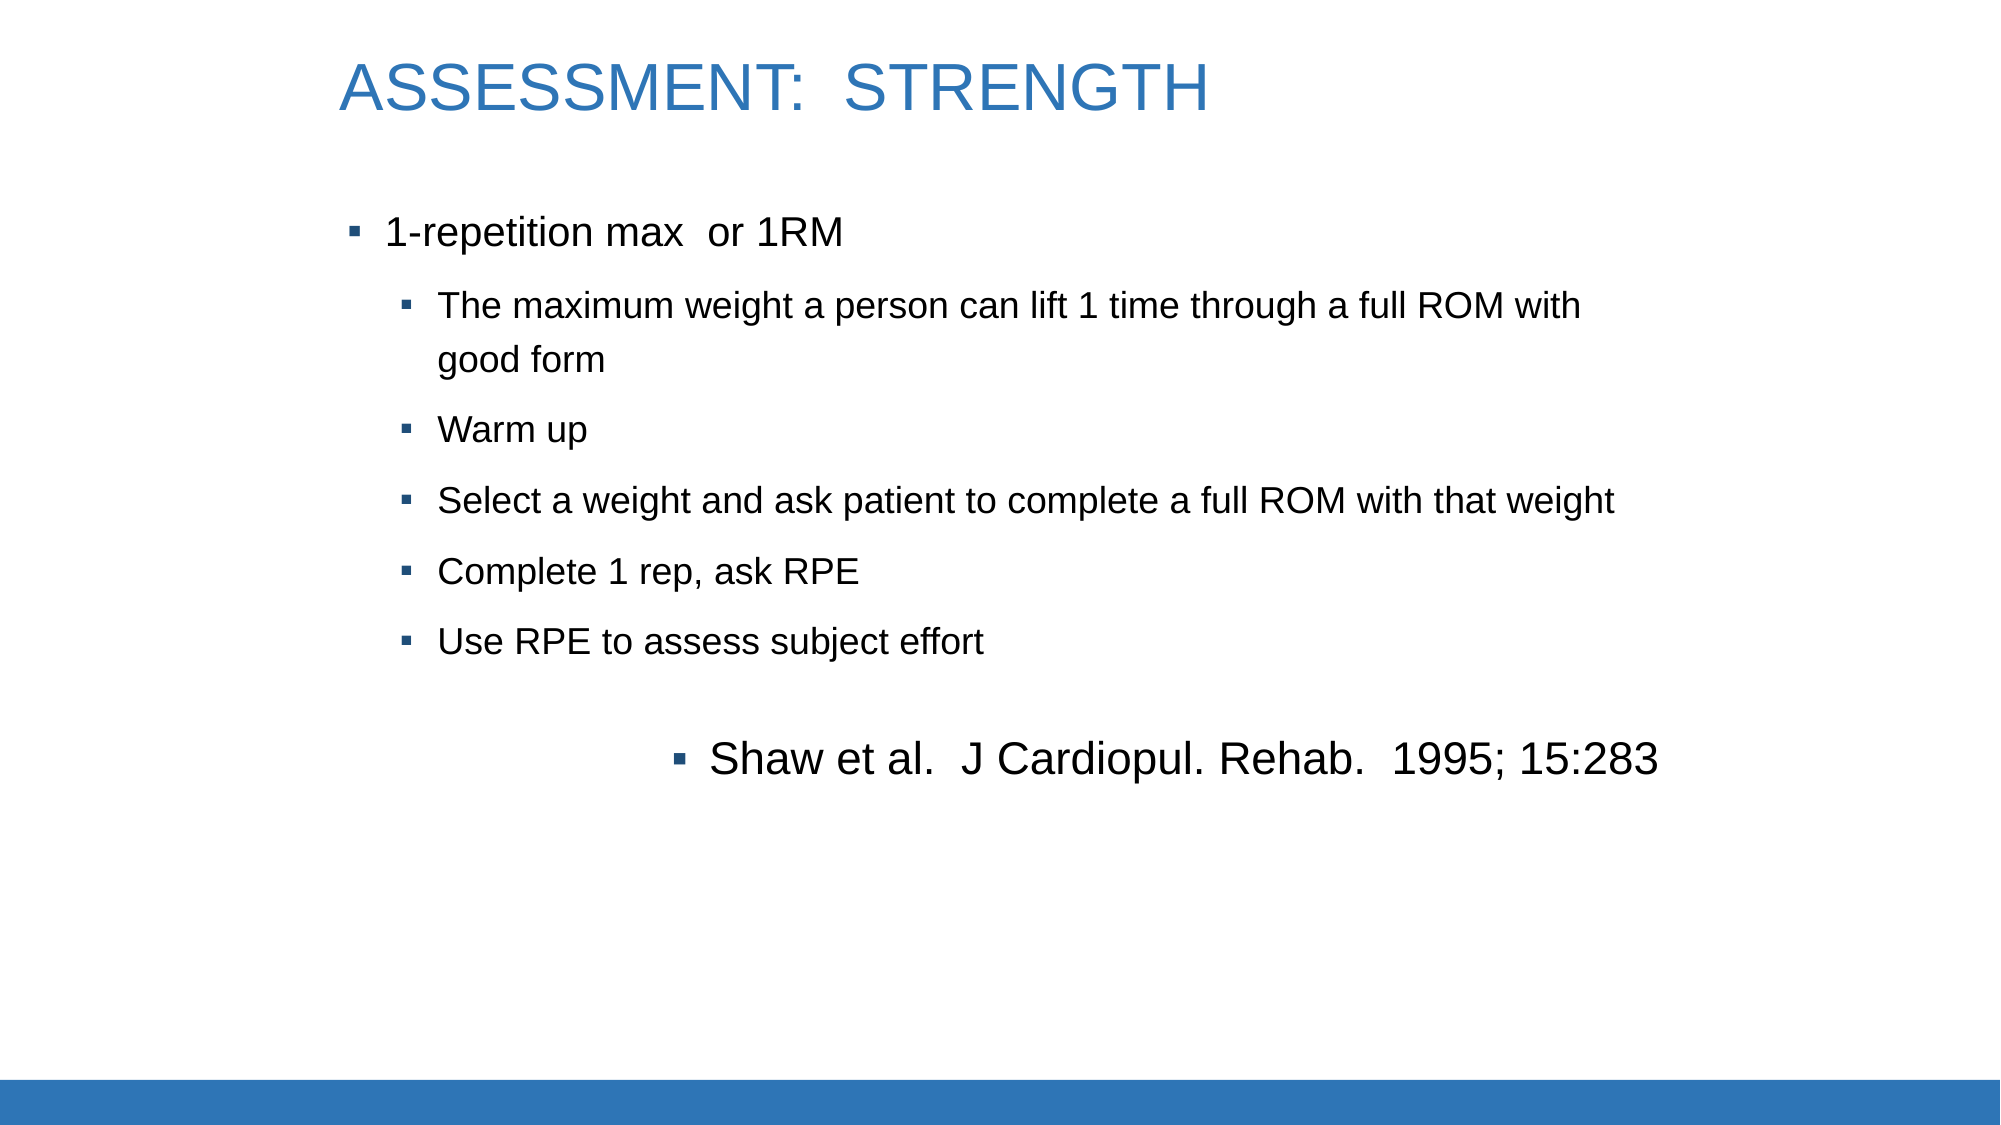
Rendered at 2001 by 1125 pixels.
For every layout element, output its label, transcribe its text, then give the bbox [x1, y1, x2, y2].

list 1-repetition max or 1RM The maximum weight a person can lift 1 time through a full ROM with good form Warm up Select a weight and ask patient to complete a full ROM with that weight Complete 1 rep, ask RPE Use RPE to assess subject effort Shaw et al. J Cardiopul. Rehab. 1995; 15:283 [324, 202, 1675, 946]
title ASSESSMENT: STRENGTH [324, 45, 1675, 179]
